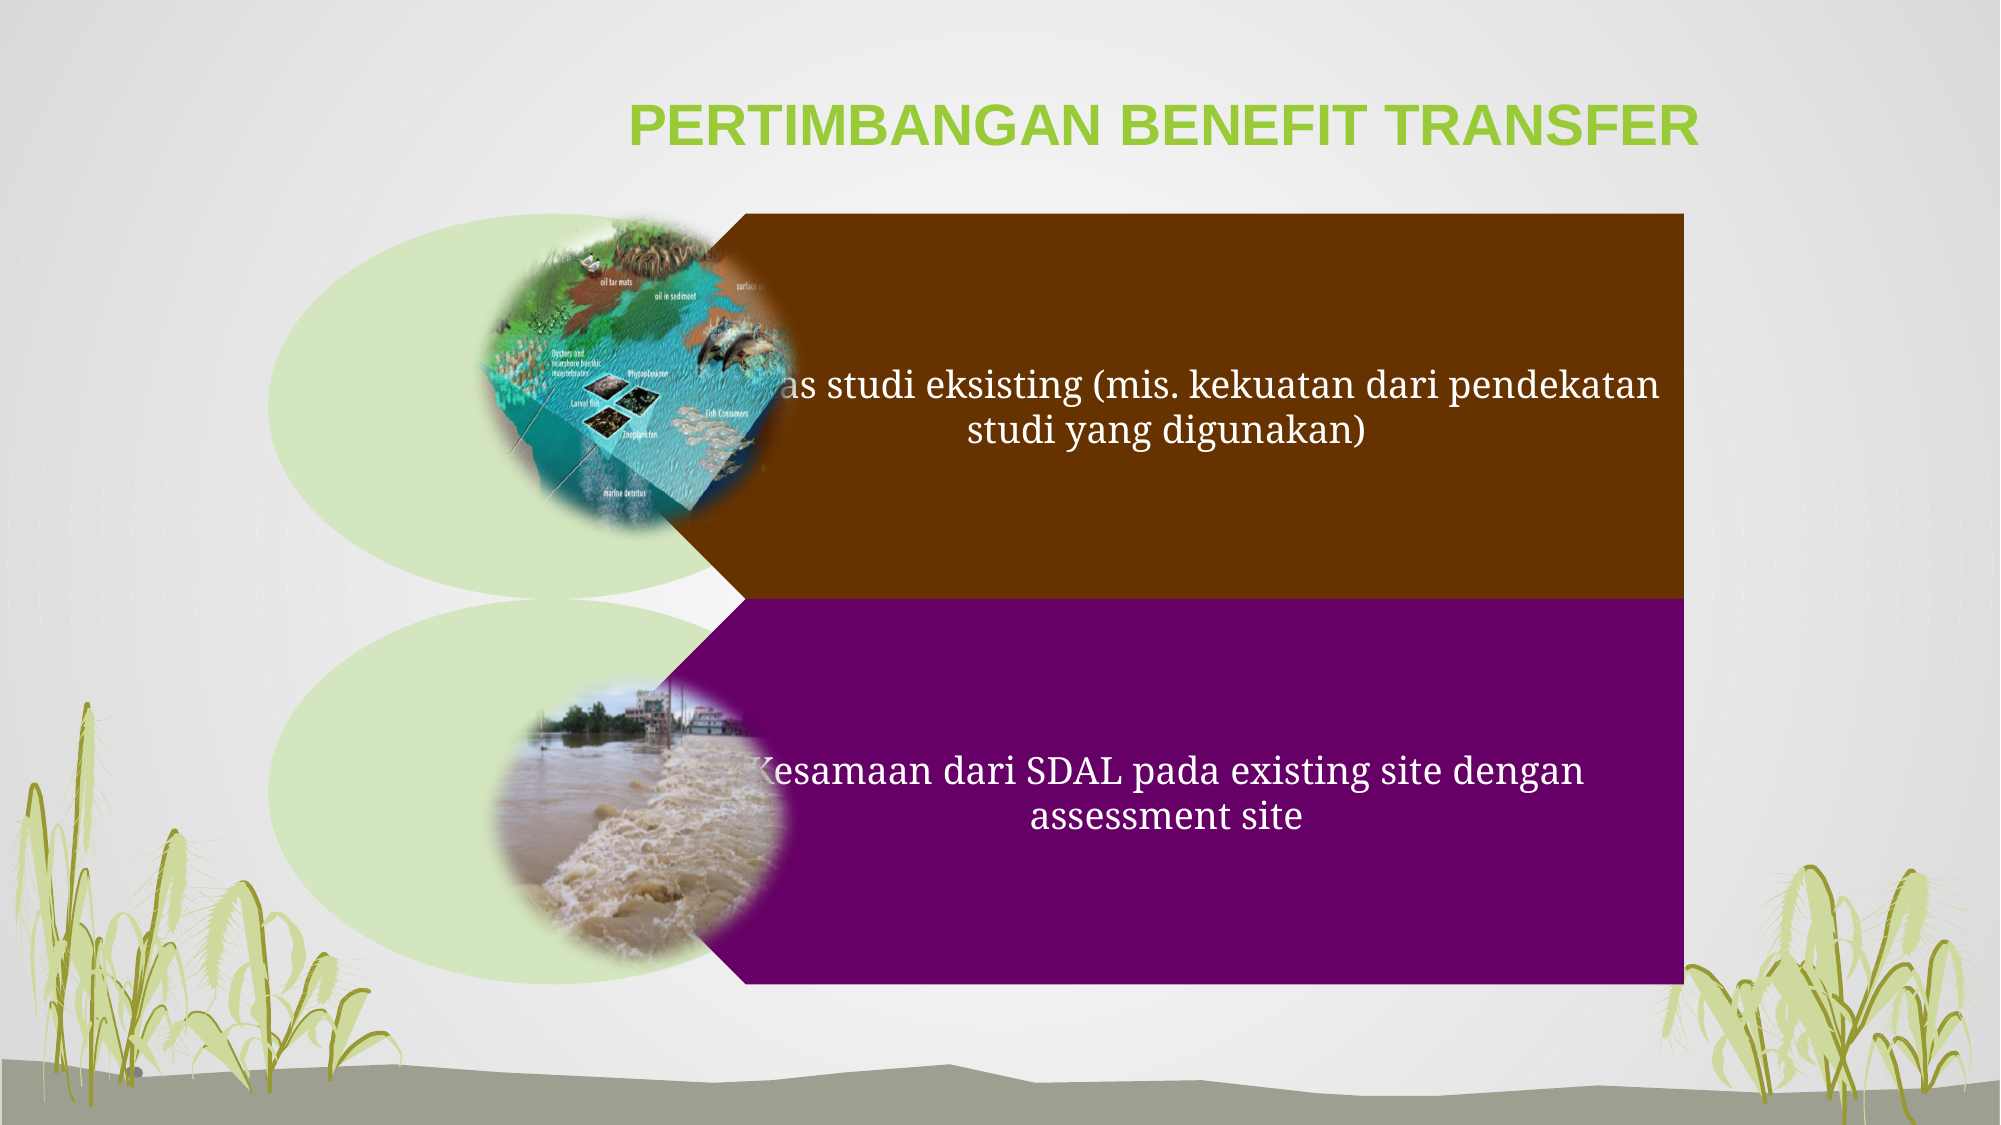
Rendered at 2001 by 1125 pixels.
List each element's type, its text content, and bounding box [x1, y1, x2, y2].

picture [476, 661, 803, 978]
title PERTIMBANGAN BENEFIT TRANSFER [406, 46, 1923, 165]
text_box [268, 213, 1969, 985]
picture [467, 206, 810, 546]
